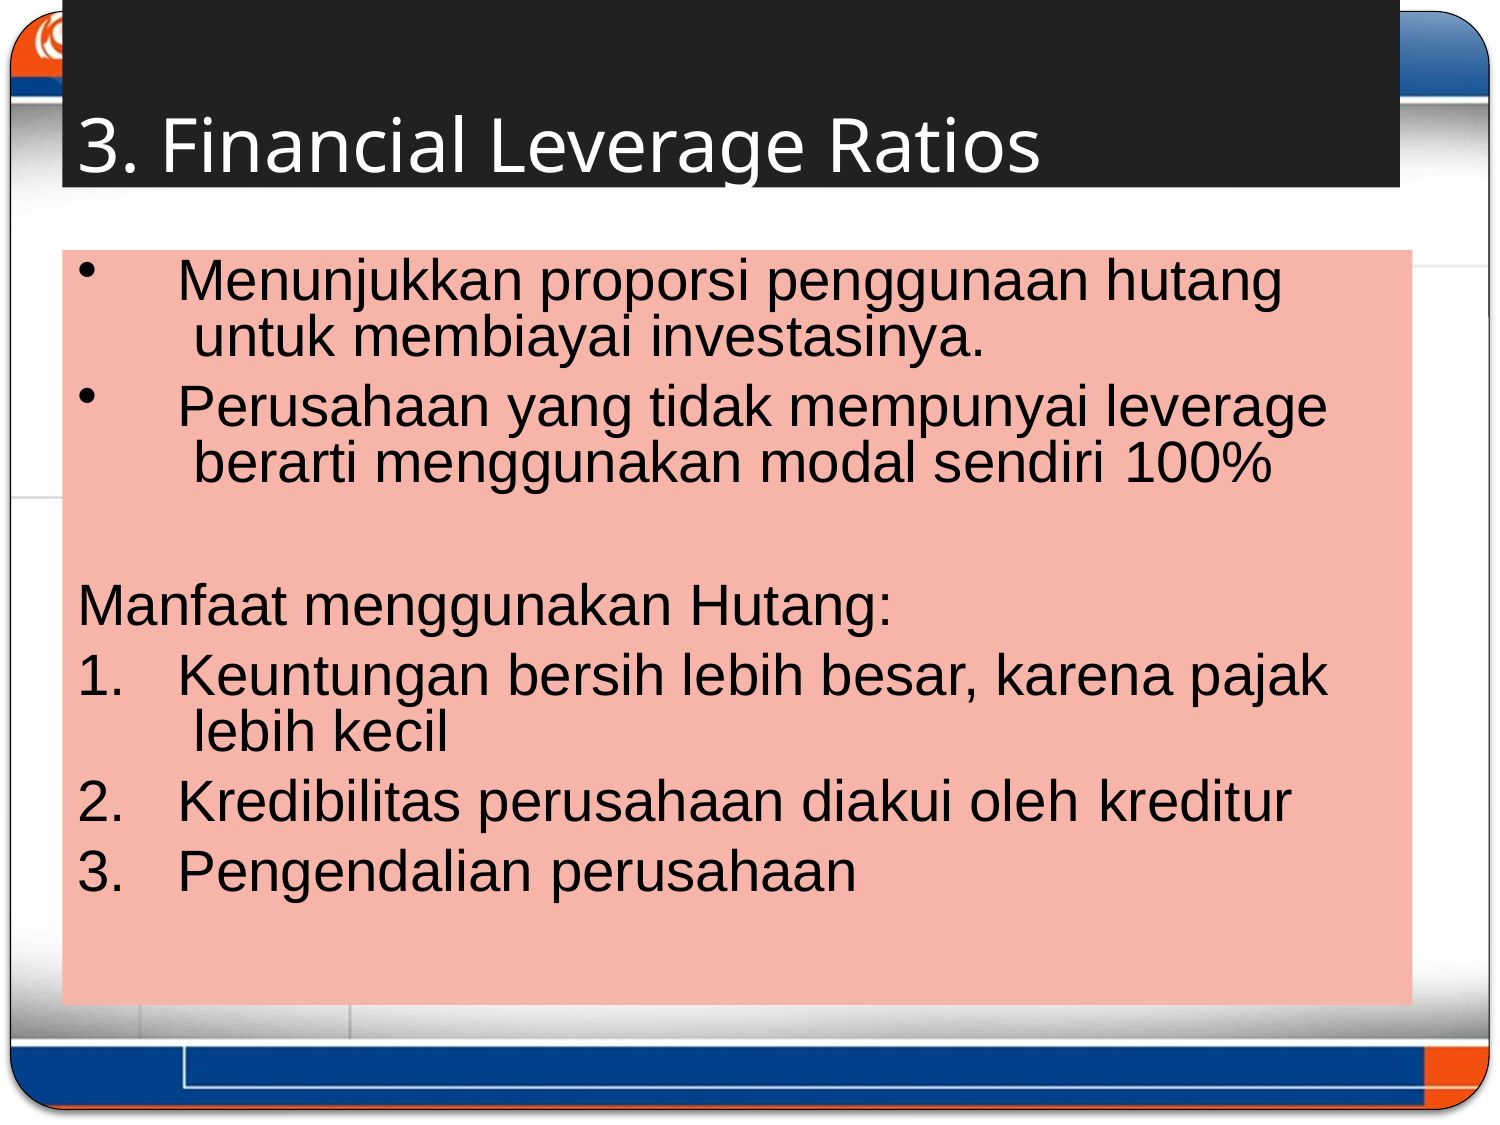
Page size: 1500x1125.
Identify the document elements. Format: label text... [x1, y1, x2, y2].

text_box Menunjukkan proporsi penggunaan hutang untuk membiayai investasinya. Perusahaan yang tidak mempunyai leverage berarti menggunakan modal sendiri 100% Manfaat menggunakan Hutang: Keuntungan bersih lebih besar, karena pajak lebih kecil Kredibilitas perusahaan diakui oleh kreditur Pengendalian perusahaan [75, 239, 1340, 903]
title 3. Financial Leverage Ratios [62, 0, 1400, 188]
picture [12, 12, 1488, 1108]
text_box [62, 249, 1413, 1005]
